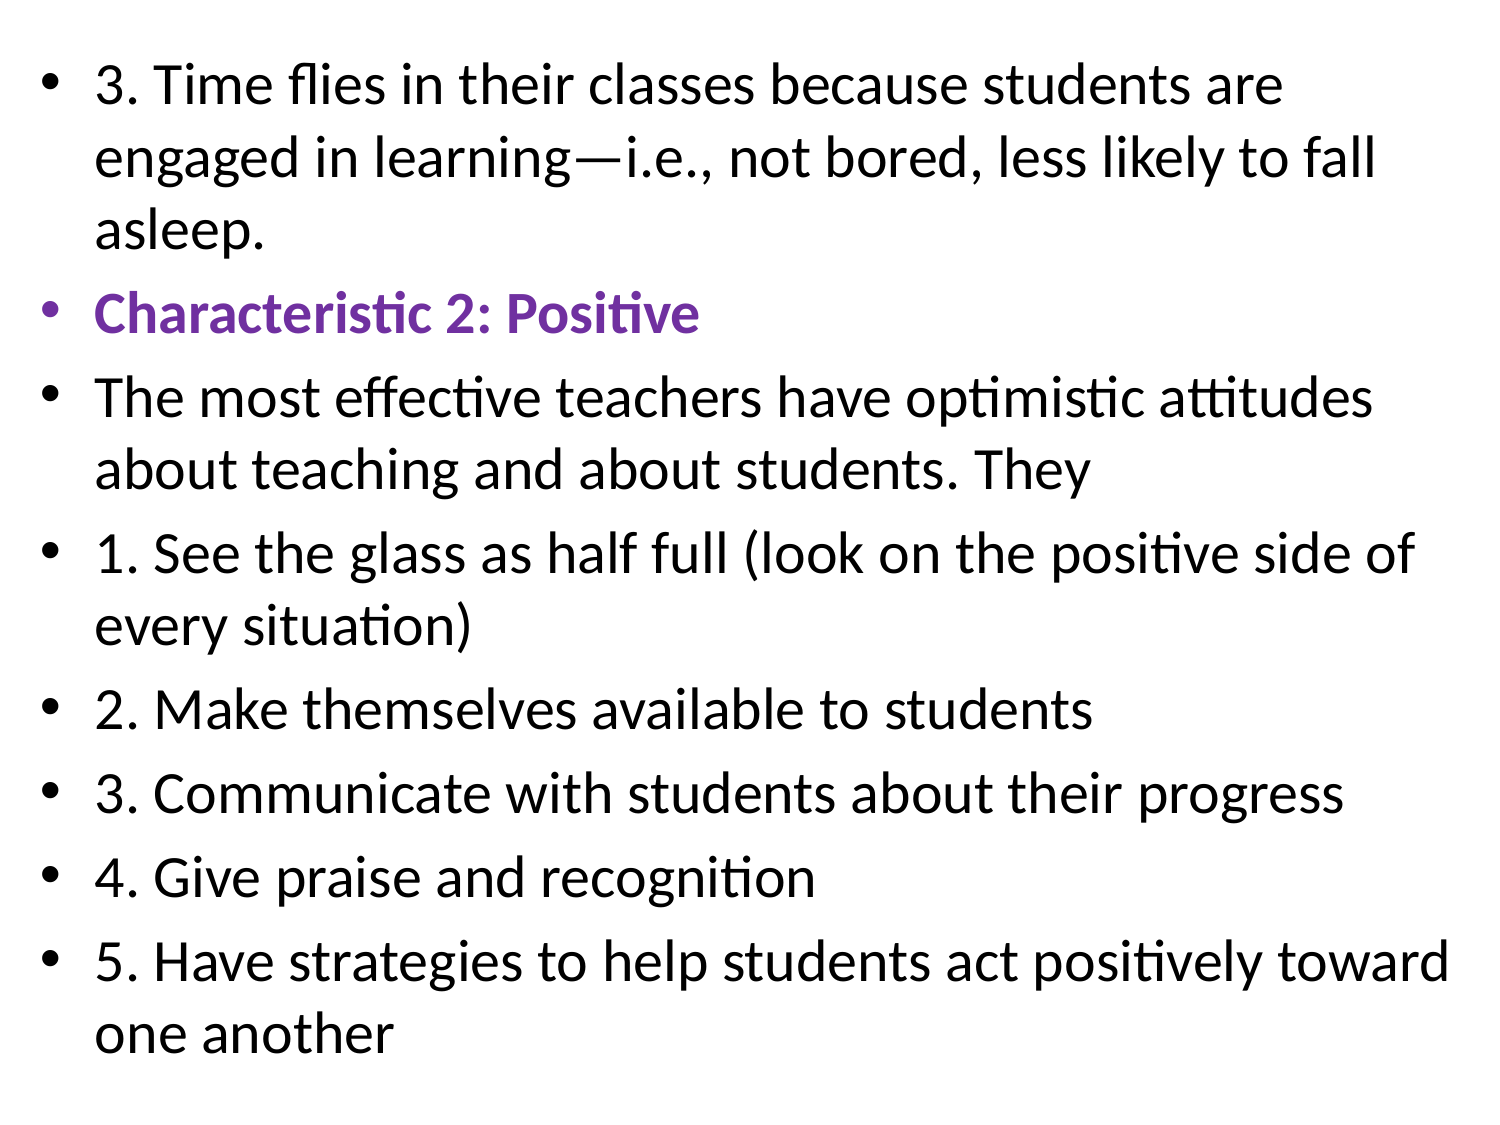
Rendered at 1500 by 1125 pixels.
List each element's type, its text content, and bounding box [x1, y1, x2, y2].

list 3. Time flies in their classes because students are engaged in learning—i.e., not bored, less likely to fall asleep. Characteristic 2: Positive The most effective teachers have optimistic attitudes about teaching and about students. They 1. See the glass as half full (look on the positive side of every situation) 2. Make themselves available to students 3. Communicate with students about their progress 4. Give praise and recognition 5. Have strategies to help students act positively toward one another [24, 37, 1475, 1088]
